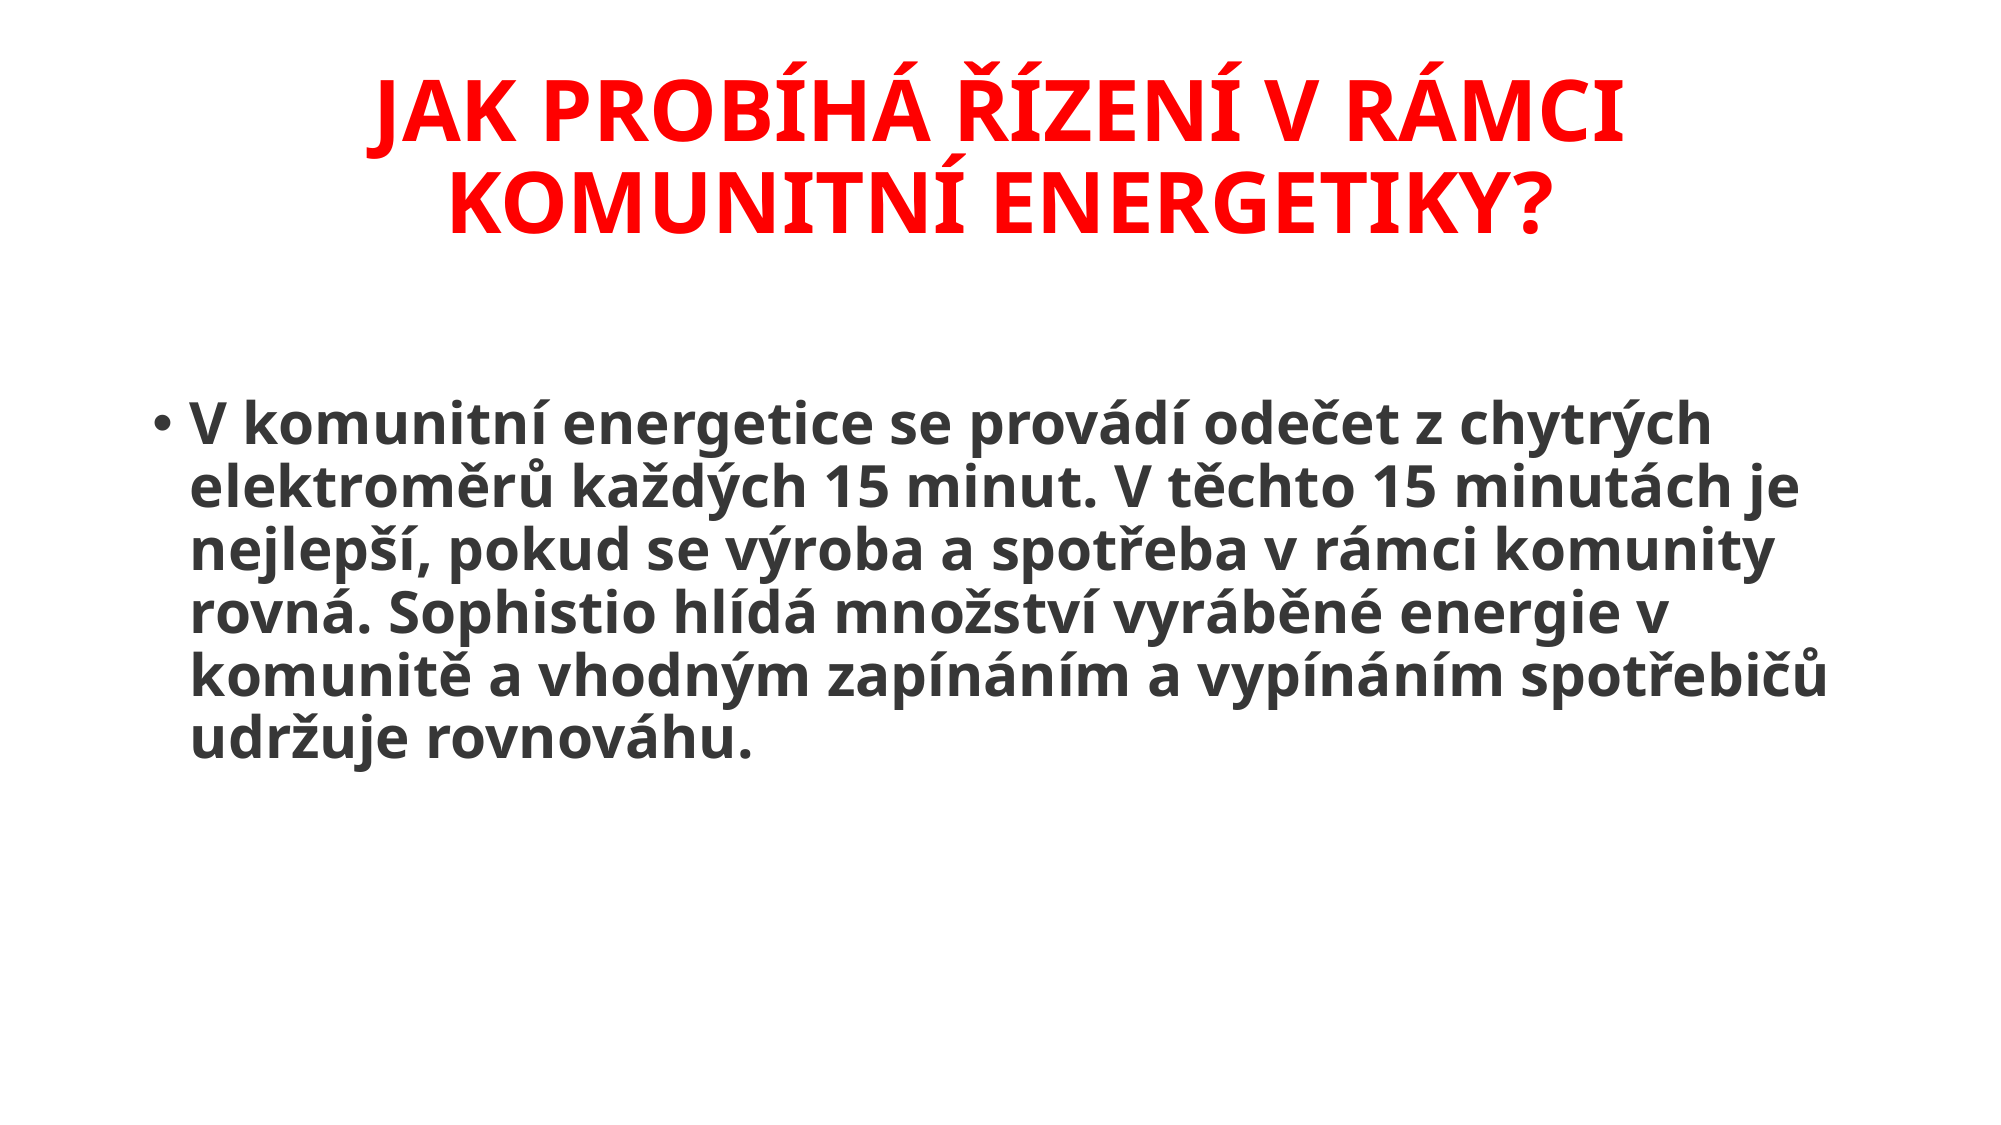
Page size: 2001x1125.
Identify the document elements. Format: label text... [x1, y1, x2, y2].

title JAK PROBÍHÁ ŘÍZENÍ V RÁMCI KOMUNITNÍ ENERGETIKY? [137, 59, 1863, 261]
list V komunitní energetice se provádí odečet z chytrých elektroměrů každých 15 minut. V těchto 15 minutách je nejlepší, pokud se výroba a spotřeba v rámci komunity rovná. Sophistio hlídá množství vyráběné energie v komunitě a vhodným zapínáním a vypínáním spotřebičů udržuje rovnováhu. [137, 386, 1863, 823]
